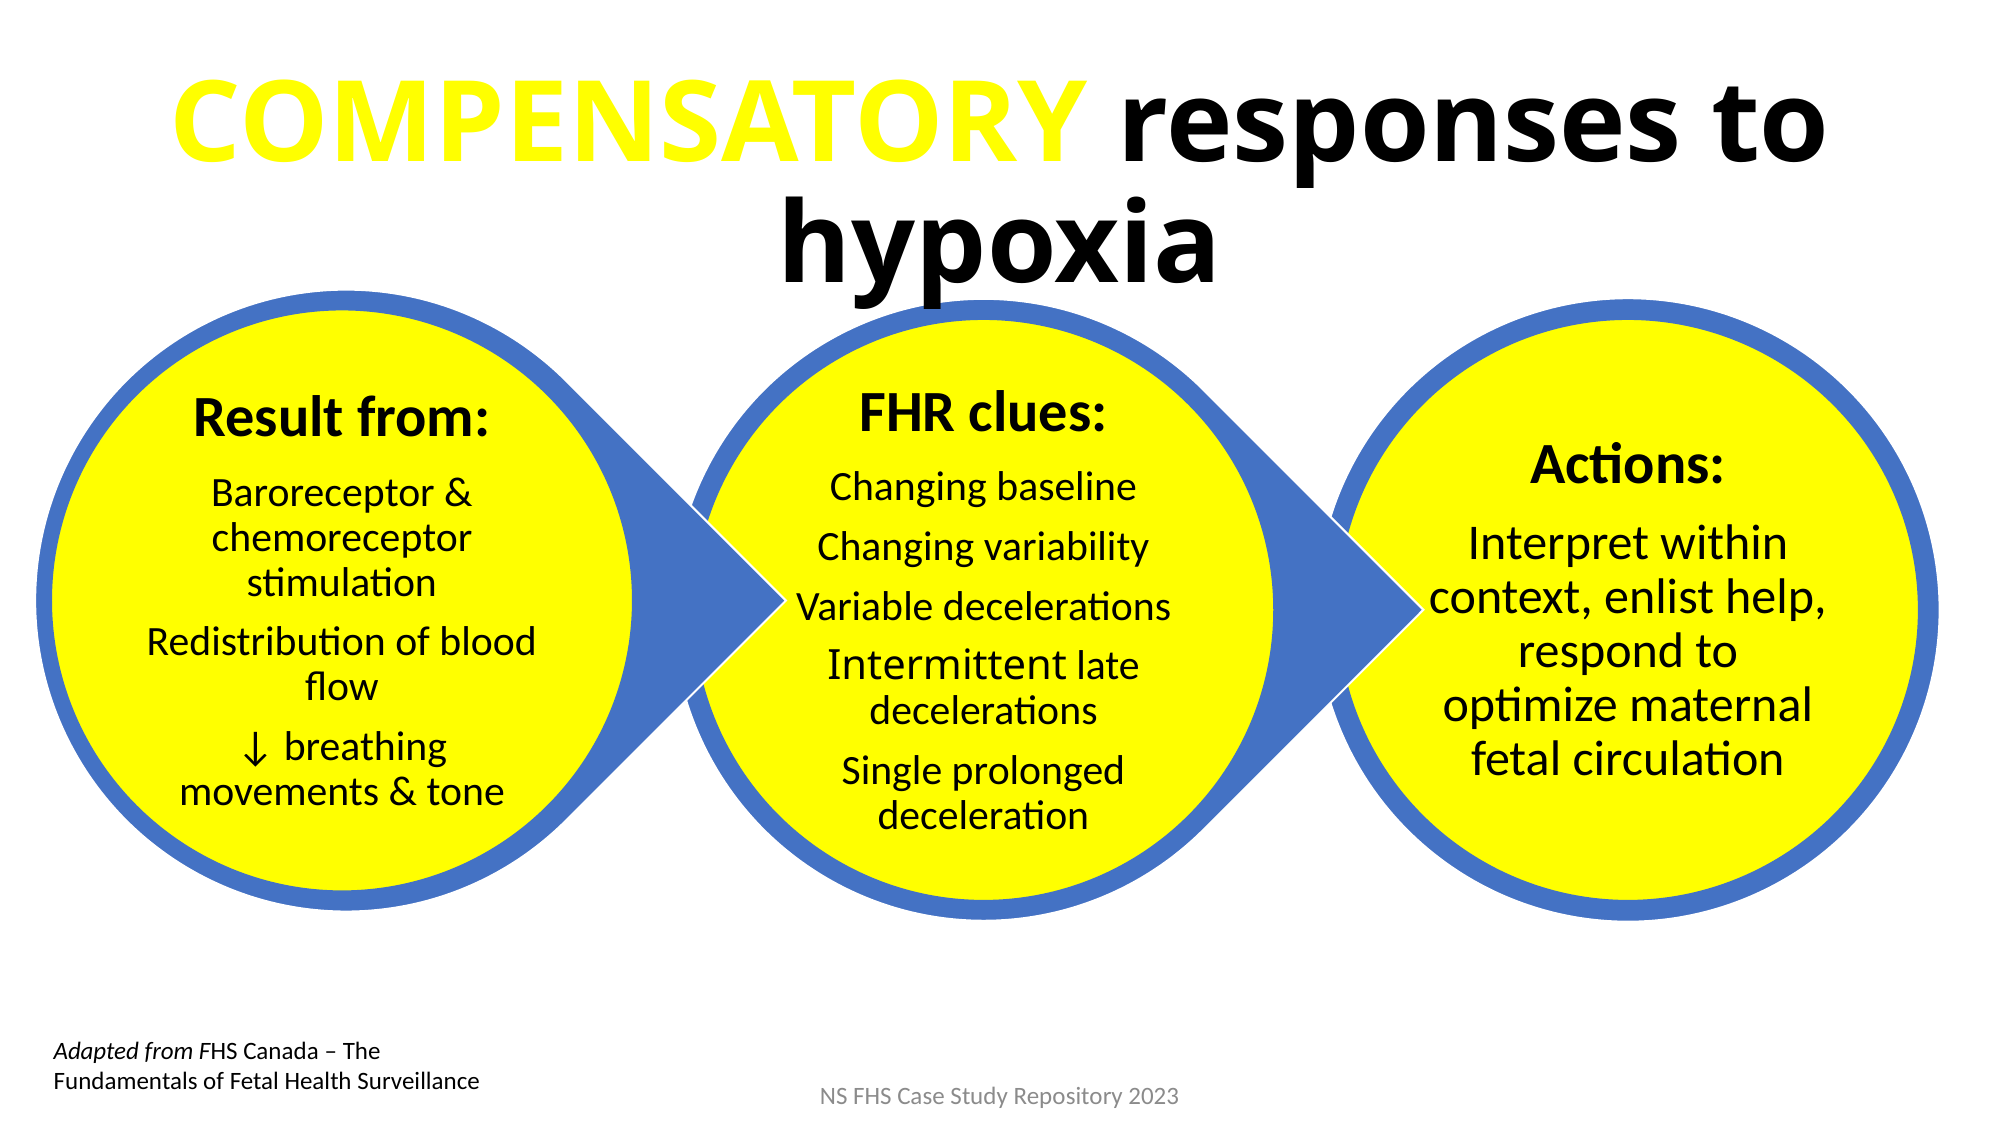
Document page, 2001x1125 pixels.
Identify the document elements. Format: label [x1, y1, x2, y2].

text_box [0, 59, 2000, 1125]
